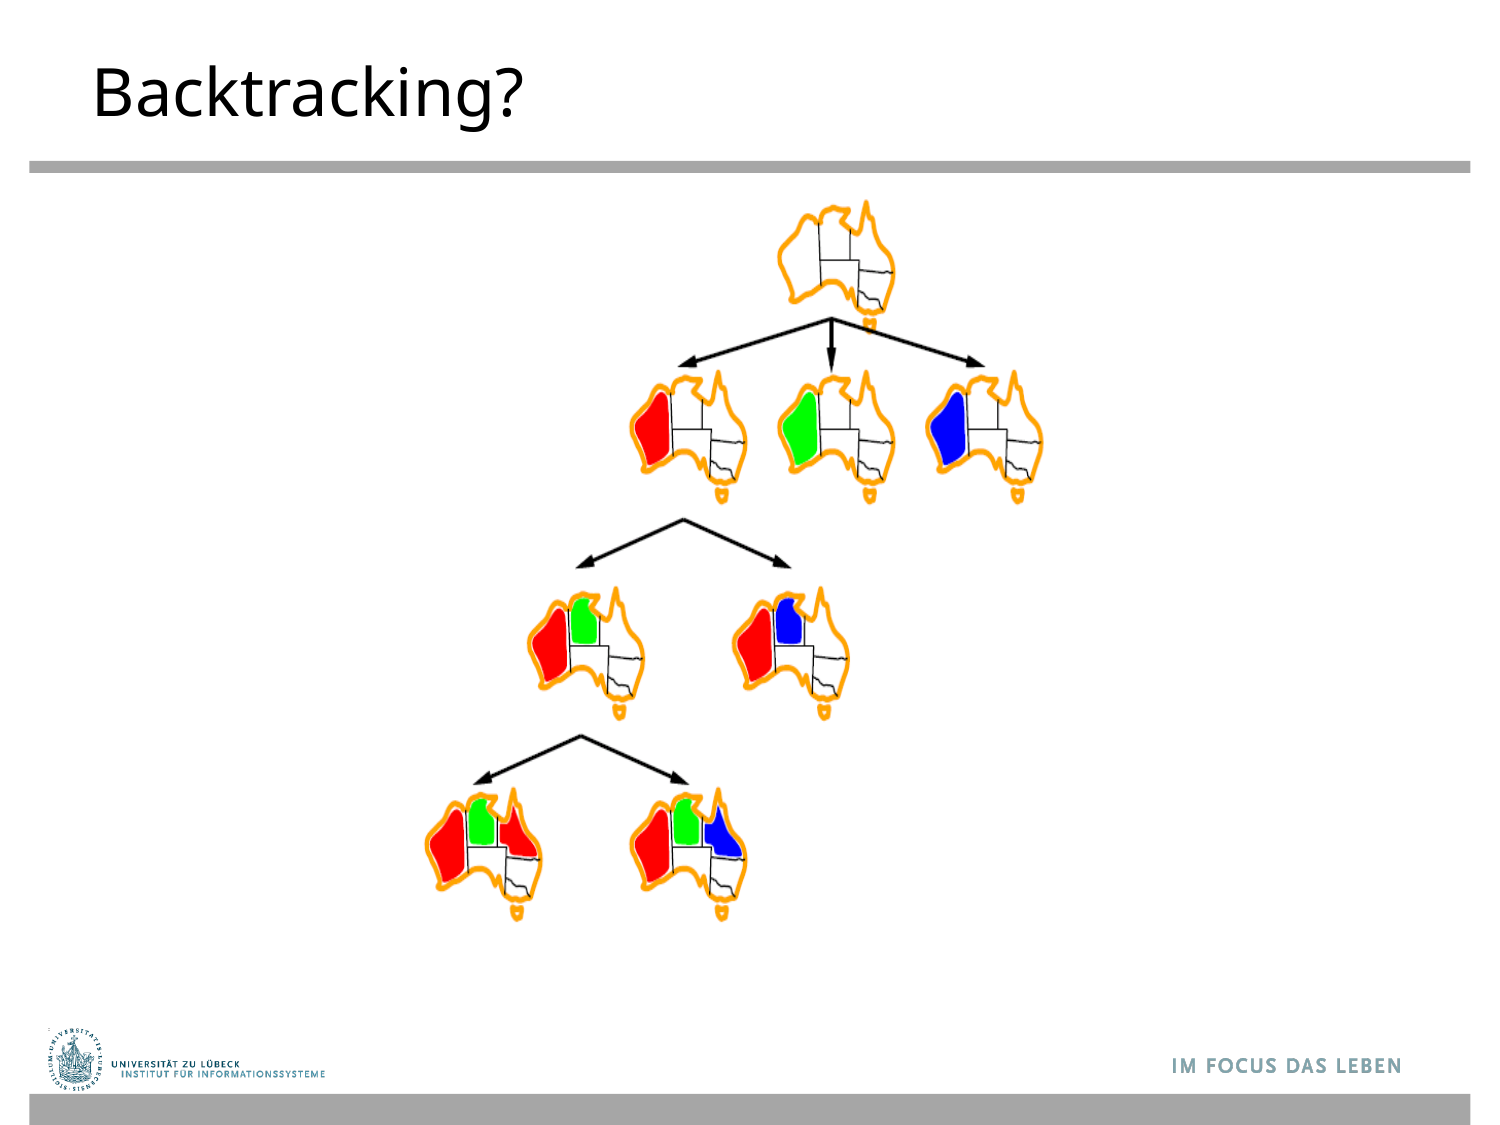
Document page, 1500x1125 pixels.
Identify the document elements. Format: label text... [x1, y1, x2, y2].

picture [1173, 1058, 1400, 1073]
title Backtracking? [76, 42, 1427, 126]
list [356, 187, 1132, 1013]
